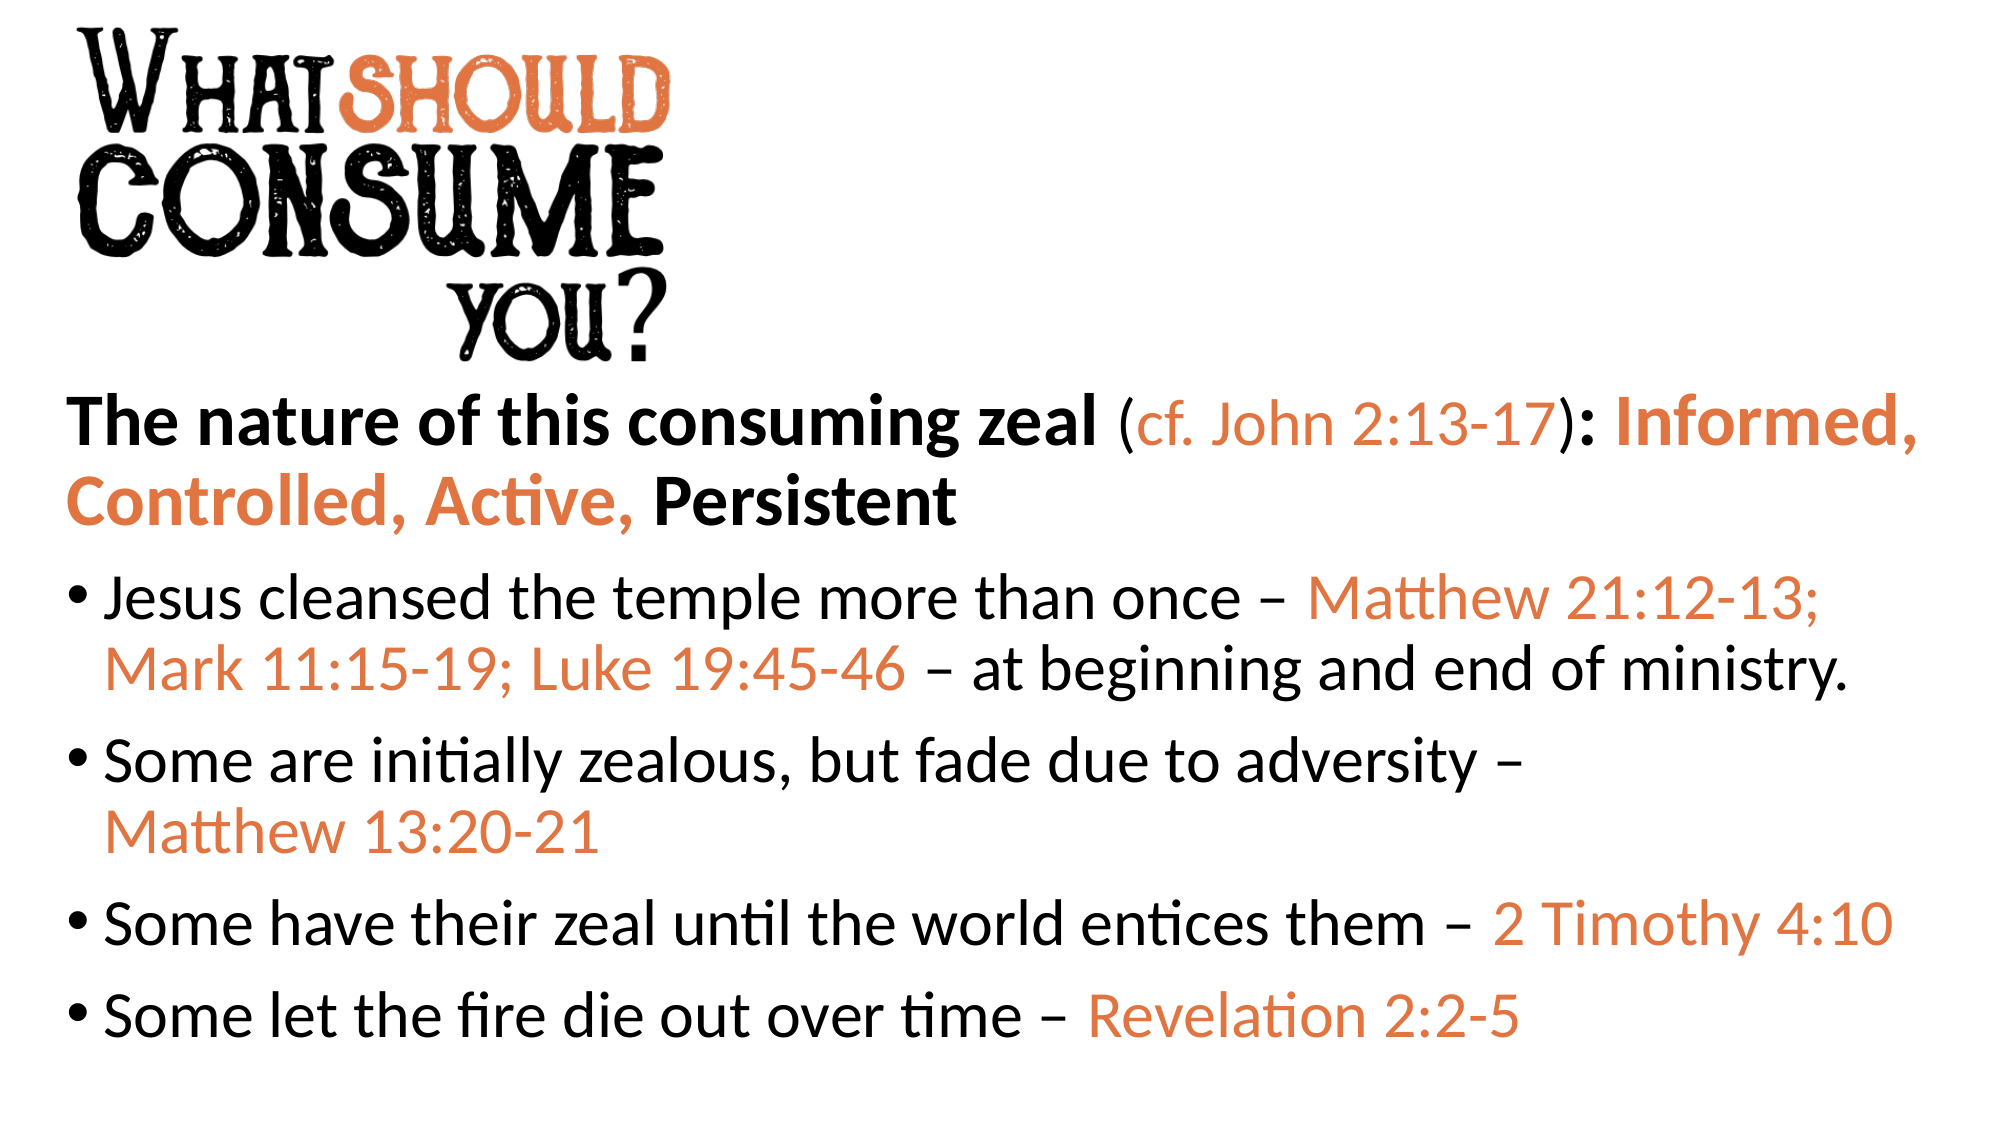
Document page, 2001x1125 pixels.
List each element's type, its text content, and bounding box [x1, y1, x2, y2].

list The nature of this consuming zeal (cf. John 2:13-17): Informed, Controlled, Active, Persistent Jesus cleansed the temple more than once – Matthew 21:12-13; Mark 11:15-19; Luke 19:45-46 – at beginning and end of ministry. Some are initially zealous, but fade due to adversity – Matthew 13:20-21 Some have their zeal until the world entices them – 2 Timothy 4:10 Some let the fire die out over time – Revelation 2:2-5 [51, 373, 1949, 1060]
picture [0, 0, 809, 477]
